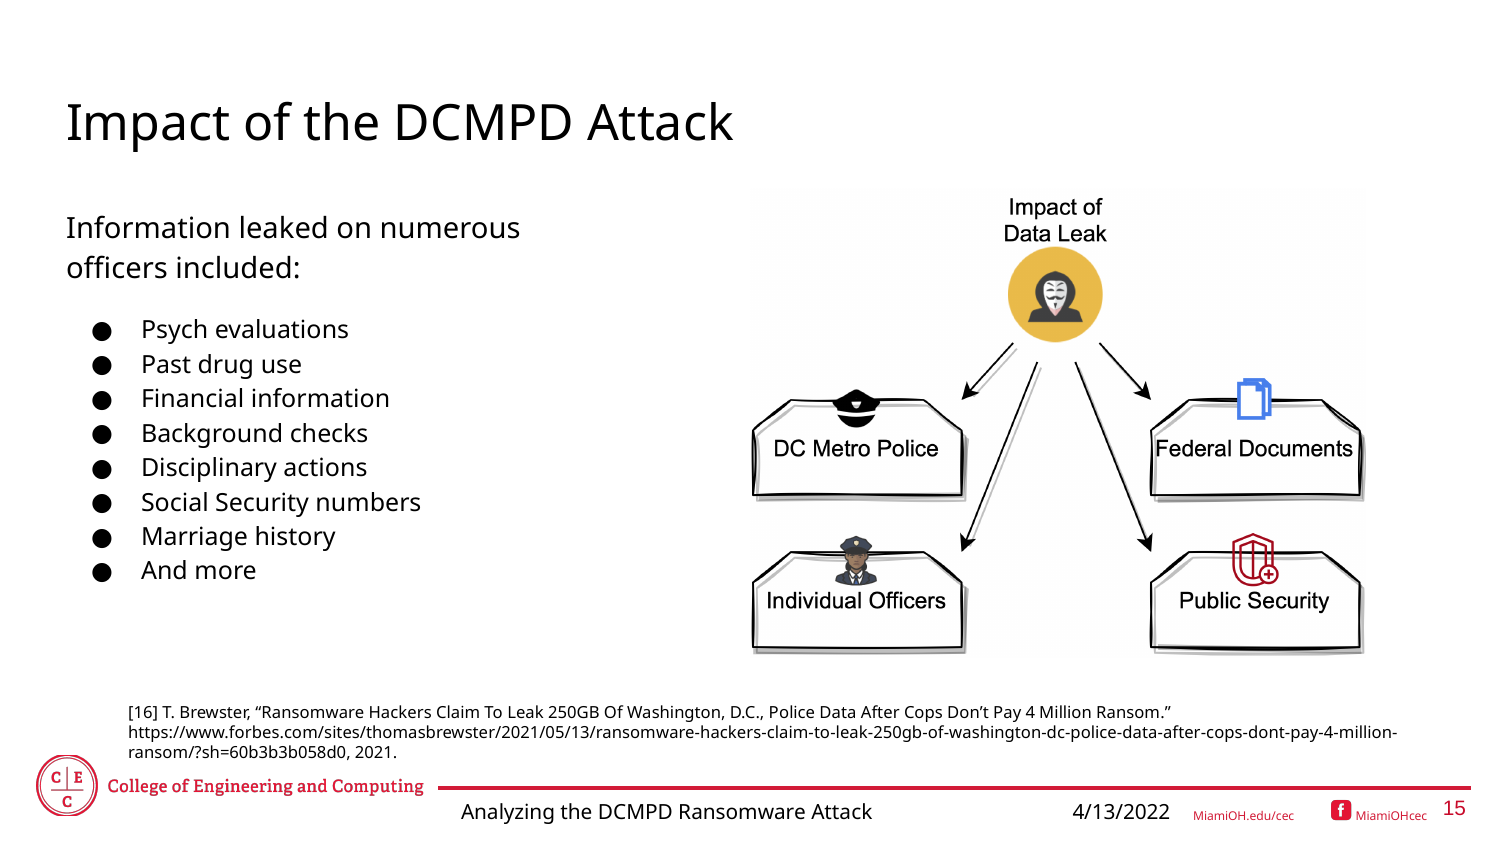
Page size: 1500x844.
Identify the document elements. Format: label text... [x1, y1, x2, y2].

title Impact of the DCMPD Attack [51, 72, 1449, 167]
picture [749, 188, 1366, 658]
list Information leaked on numerous officers included: Psych evaluations Past drug use Financial information Background checks Disciplinary actions Social Security numbers Marriage history And more [51, 189, 612, 623]
picture [36, 755, 427, 816]
picture [1329, 798, 1354, 823]
text_box [16] T. Brewster, “Ransomware Hackers Claim To Leak 250GB Of Washington, D.C., Police Data After Cops Don’t Pay 4 Million Ransom.” https://www.forbes.com/sites/thomasbrewster/2021/05/13/ransomware-hackers-claim-to-leak-250gb-of-washington-dc-police-data-after-cops-dont-pay-4-million-ransom/?sh=60b3b3b058d0, 2021. [113, 686, 1449, 797]
slide_number ‹#› [1390, 779, 1481, 844]
